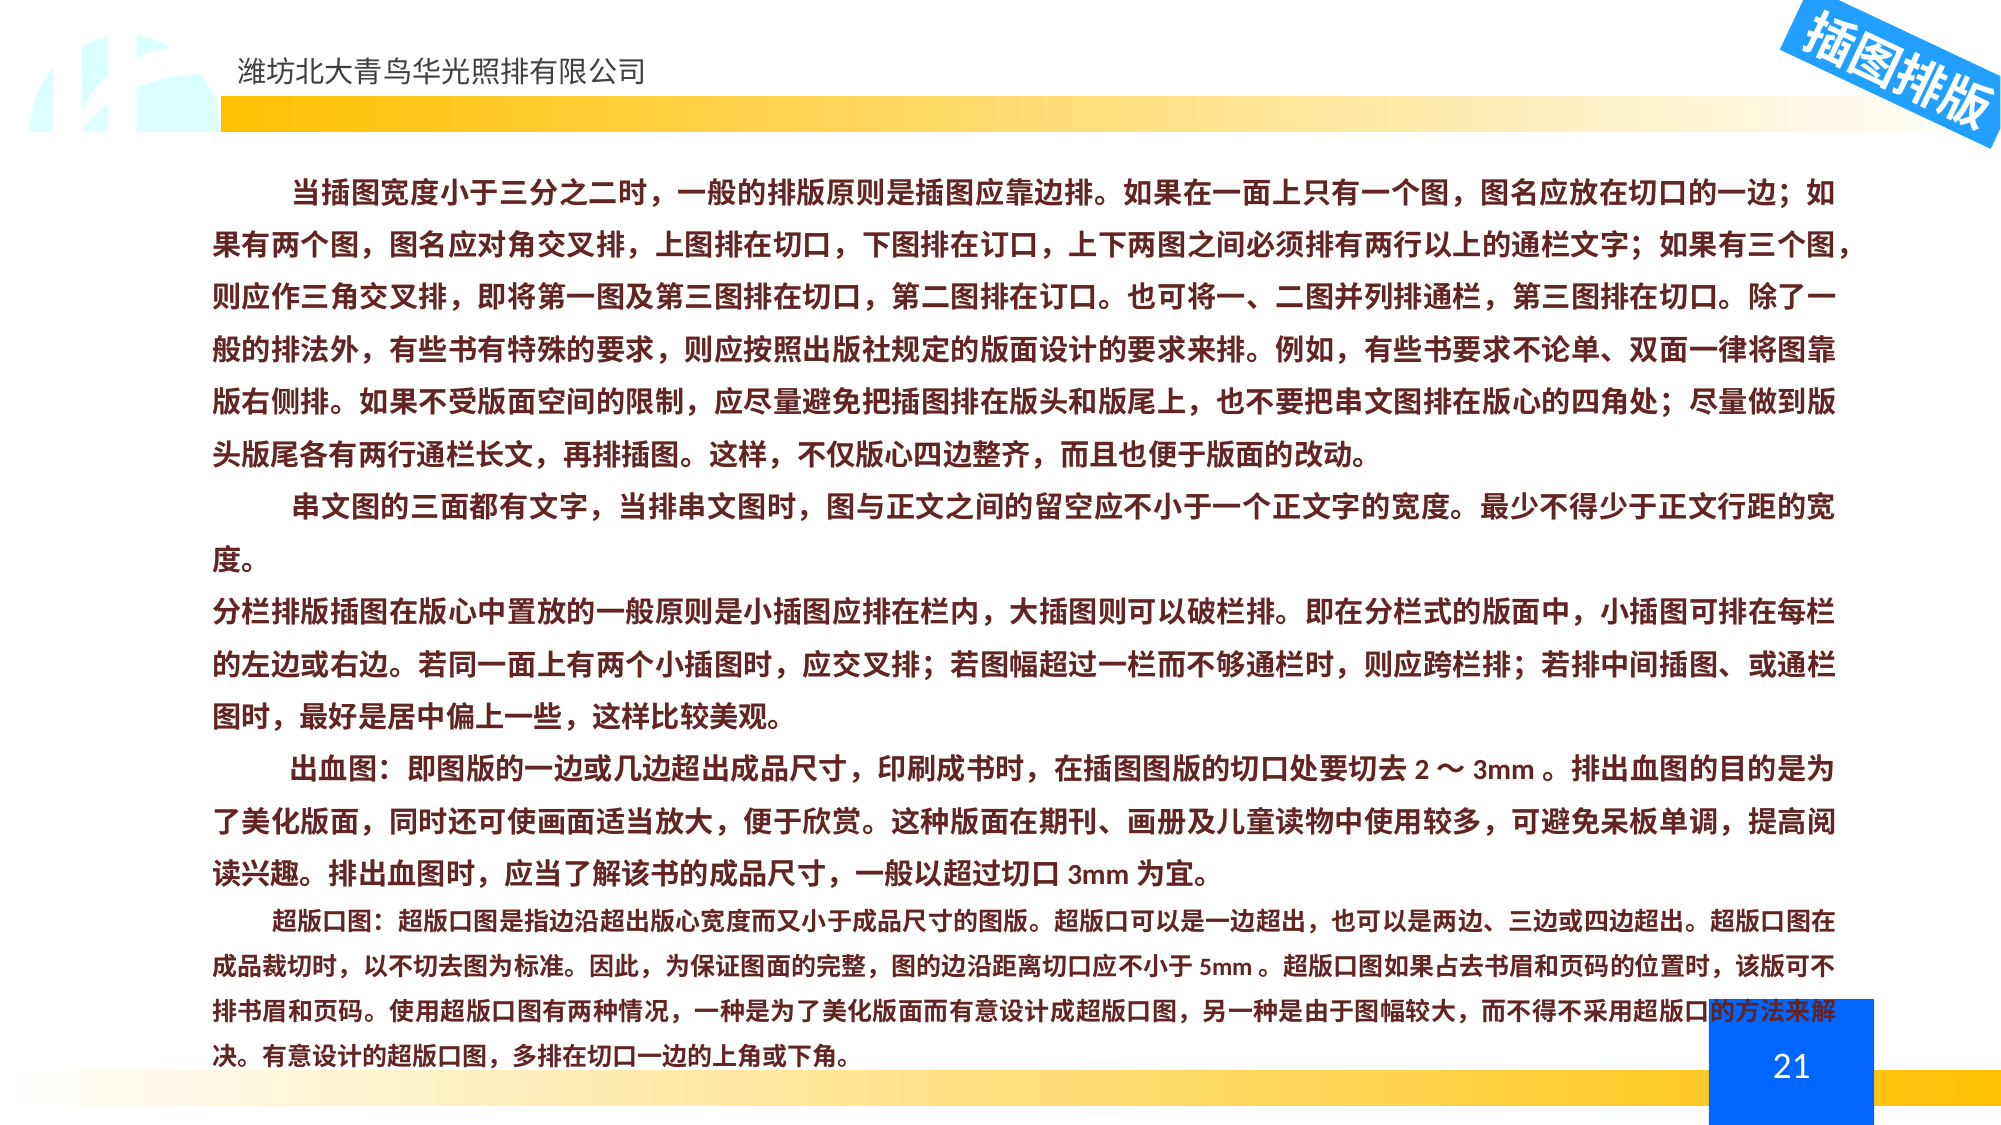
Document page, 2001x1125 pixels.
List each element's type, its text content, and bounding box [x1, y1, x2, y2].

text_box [29, 33, 664, 132]
text_box [1876, 1068, 2001, 1108]
text_box 插图排版 [1779, 0, 2001, 149]
text_box 当插图宽度小于三分之二时，一般的排版原则是插图应靠边排。如果在一面上只有一个图，图名应放在切口的一边；如果有两个图，图名应对角交叉排，上图排在切口，下图排在订口，上下两图之间必须排有两行以上的通栏文字；如果有三个图，则应作三角交叉排，即将第一图及第三图排在切口，第二图排在订口。也可将一、二图并列排通栏，第三图排在切口。除了一般的排法外，有些书有特殊的要求，则应按照出版社规定的版面设计的要求来排。例如，有些书要求不论单、双面一律将图靠版右侧排。如果不受版面空间的限制，应尽量避免把插图排在版头和版尾上，也不要把串文图排在版心的四角处；尽量做到版头版尾各有两行通栏长文，再排插图。这样，不仅版心四边整齐，而且也便于版面的改动。 串文图的三面都有文字，当排串文图时，图与正文之间的留空应不小于一个正文字的宽度。最少不得少于正文行距的宽度。 分栏排版插图在版心中置放的一般原则是小插图应排在栏内，大插图则可以破栏排。即在分栏式的版面中，小插图可排在每栏的左边或右边。若同一面上有两个小插图时，应交叉排；若图幅超过一栏而不够通栏时，则应跨栏排；若排中间插图、或通栏图时，最好是居中偏上一些，这样比较美观。 出血图：即图版的一边或几边超出成品尺寸，印刷成书时，在插图图版的切口处要切去2～3mm。排出血图的目的是为了美化版面，同时还可使画面适当放大，便于欣赏。这种版面在期刊、画册及儿童读物中使用较多，可避免呆板单调，提高阅读兴趣。排出血图时，应当了解该书的成品尺寸，一般以超过切口3mm为宜。 超版口图：超版口图是指边沿超出版心宽度而又小于成品尺寸的图版。超版口可以是一边超出，也可以是两边、三边或四边超出。超版口图在成品裁切时，以不切去图为标准。因此，为保证图面的完整，图的边沿距离切口应不小于5mm。超版口图如果占去书眉和页码的位置时，该版可不排书眉和页码。使用超版口图有两种情况，一种是为了美化版面而有意设计成超版口图，另一种是由于图幅较大，而不得不采用超版口的方法来解决。有意设计的超版口图，多排在切口一边的上角或下角。 [197, 148, 1851, 1078]
text_box [0, 1068, 1707, 1108]
text_box [668, 94, 1954, 133]
text_box 21 [1707, 997, 1876, 1125]
